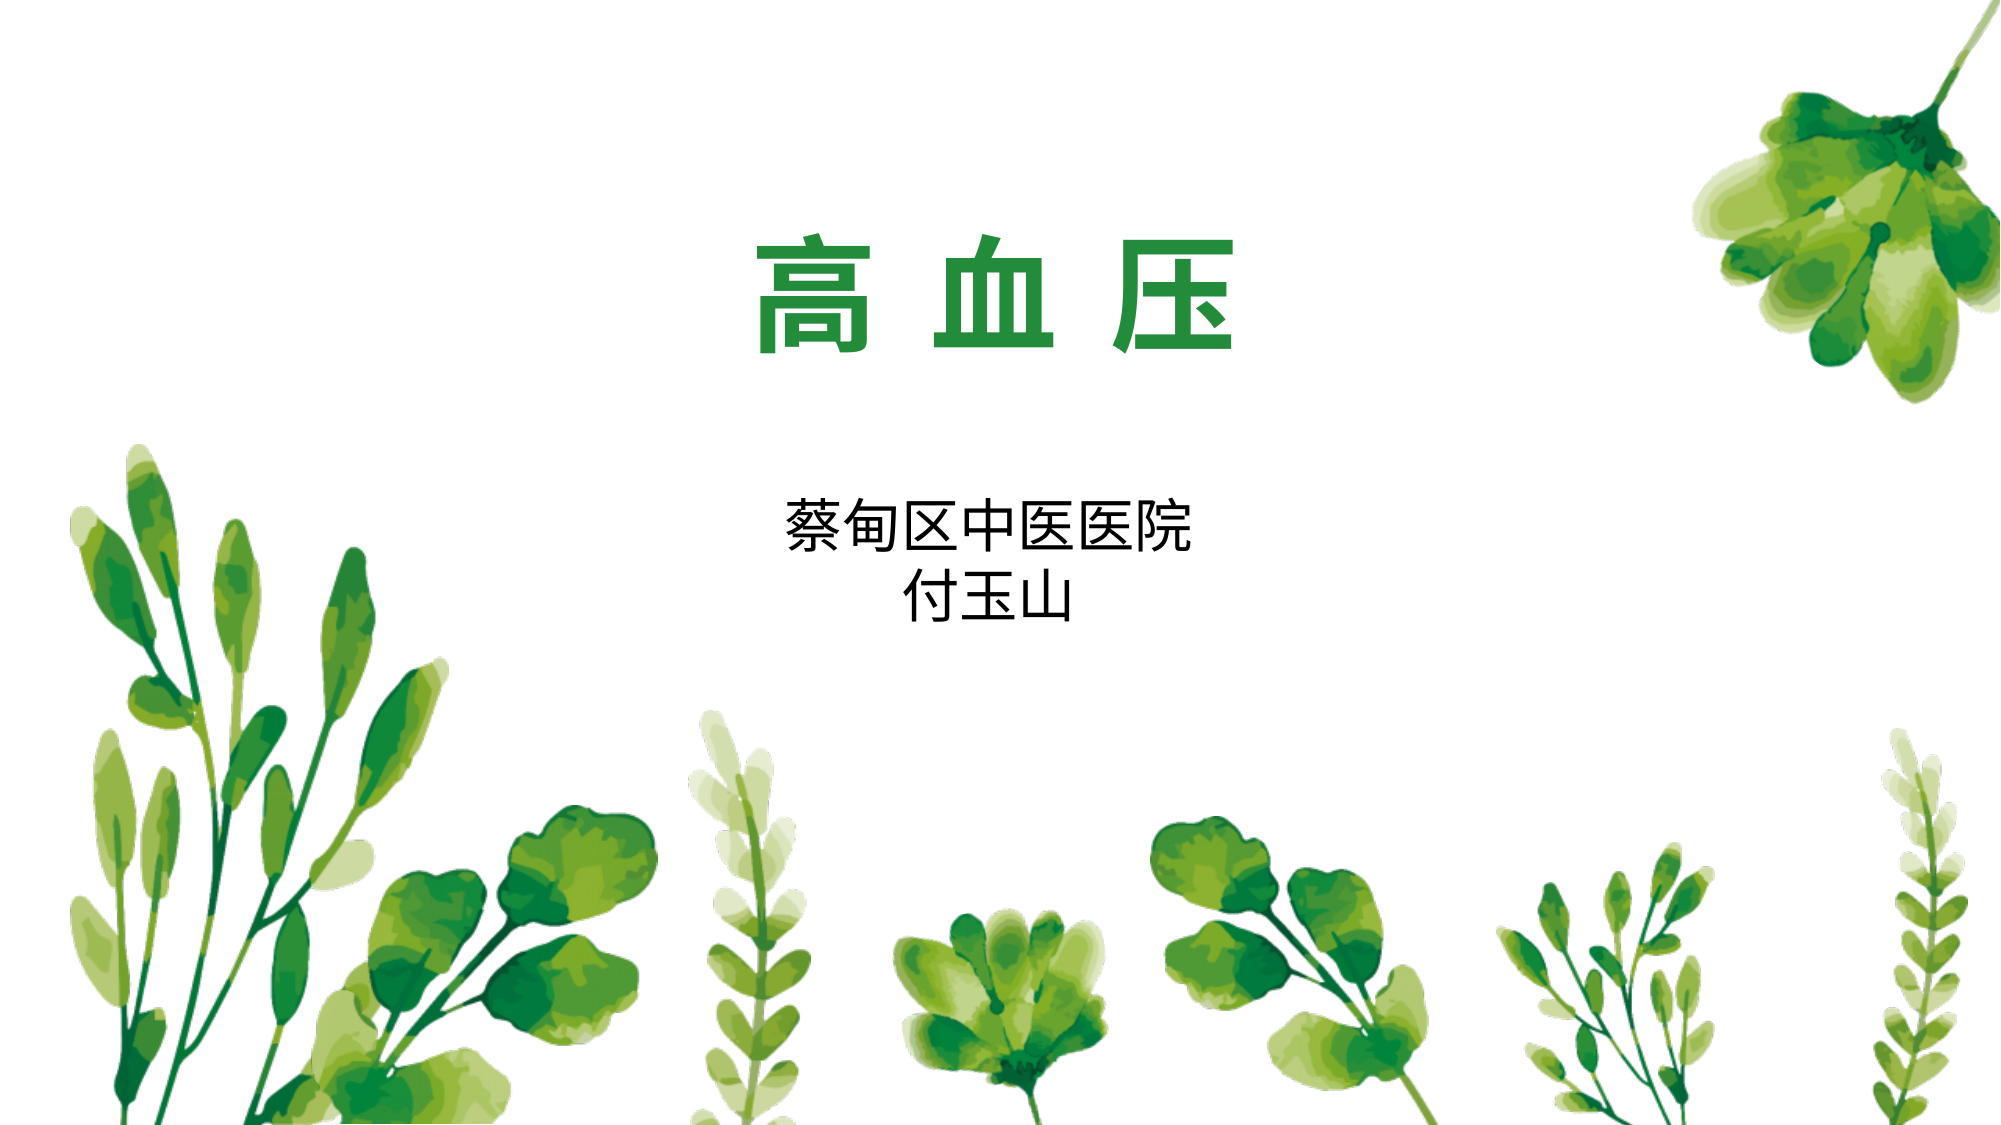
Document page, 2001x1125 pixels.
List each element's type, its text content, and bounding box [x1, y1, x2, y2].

title 高 血 压 [246, 188, 1742, 368]
picture [885, 893, 1132, 1125]
picture [1150, 728, 1968, 1125]
picture [1704, 0, 2001, 430]
picture [0, 444, 811, 1125]
text_box 蔡甸区中医医院 付玉山 [711, 481, 1267, 637]
